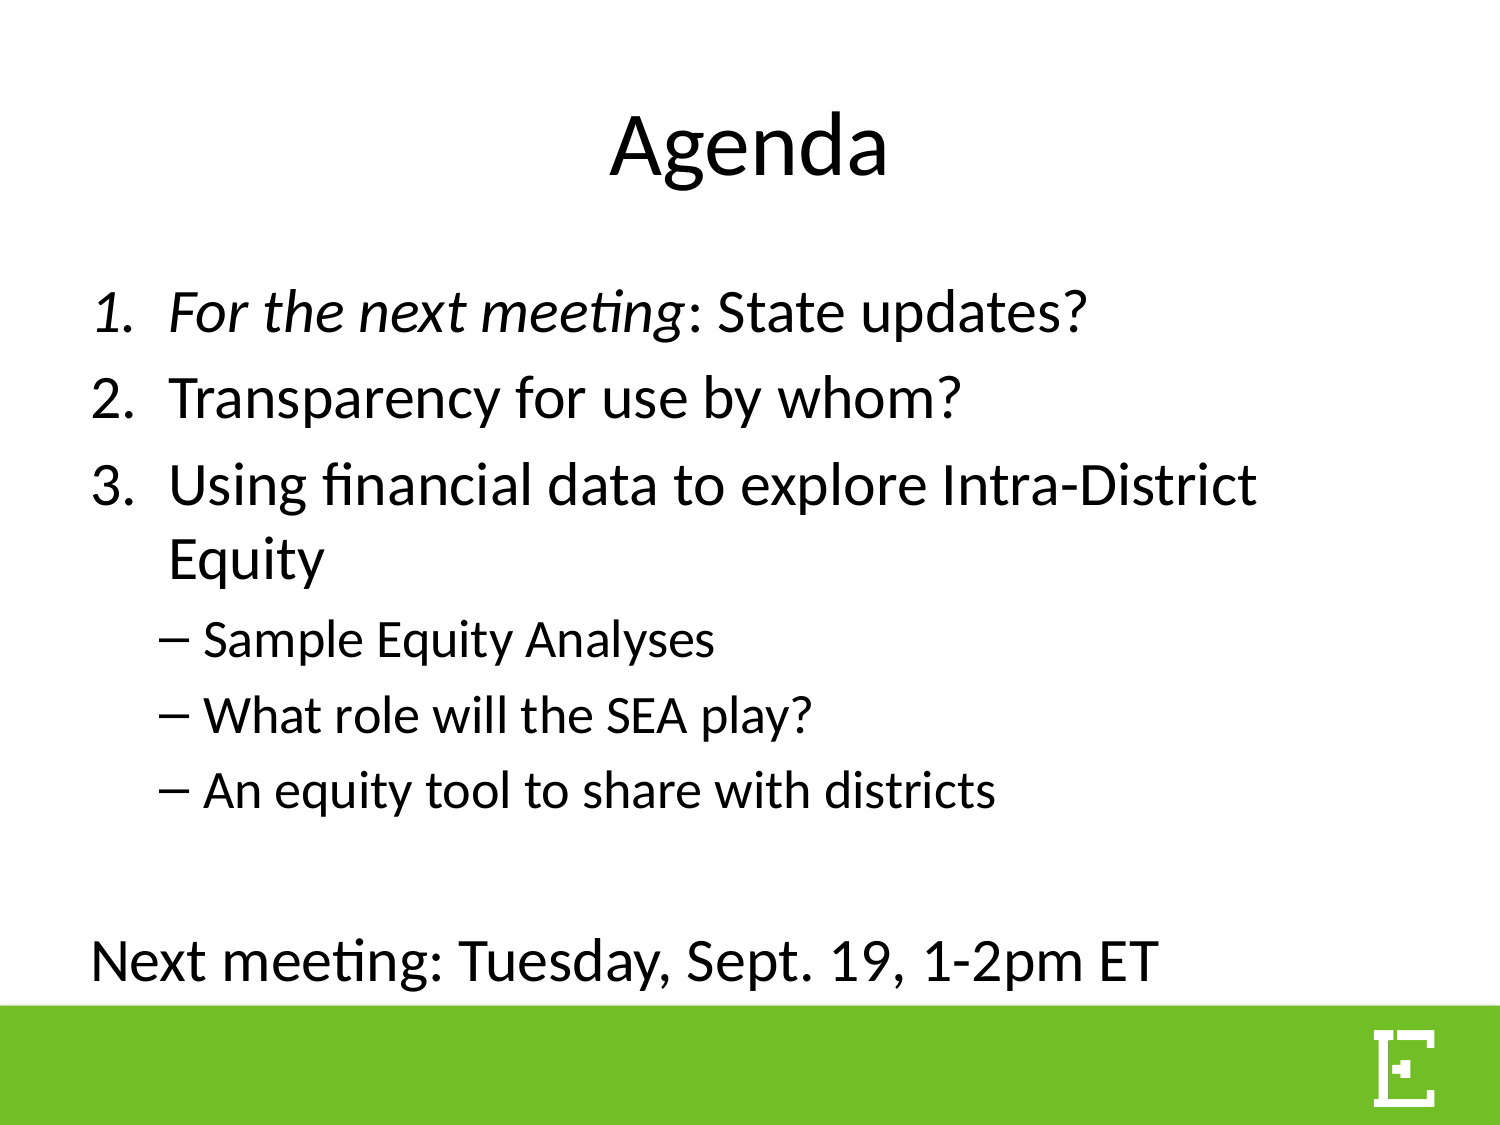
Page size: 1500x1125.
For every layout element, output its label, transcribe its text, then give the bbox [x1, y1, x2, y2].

picture [1373, 1028, 1435, 1107]
text_box [0, 1005, 1500, 1125]
list For the next meeting: State updates? Transparency for use by whom? Using financial data to explore Intra-District Equity Sample Equity Analyses What role will the SEA play? An equity tool to share with districts Next meeting: Tuesday, Sept. 19, 1-2pm ET [75, 262, 1425, 1004]
title Agenda [75, 45, 1425, 233]
